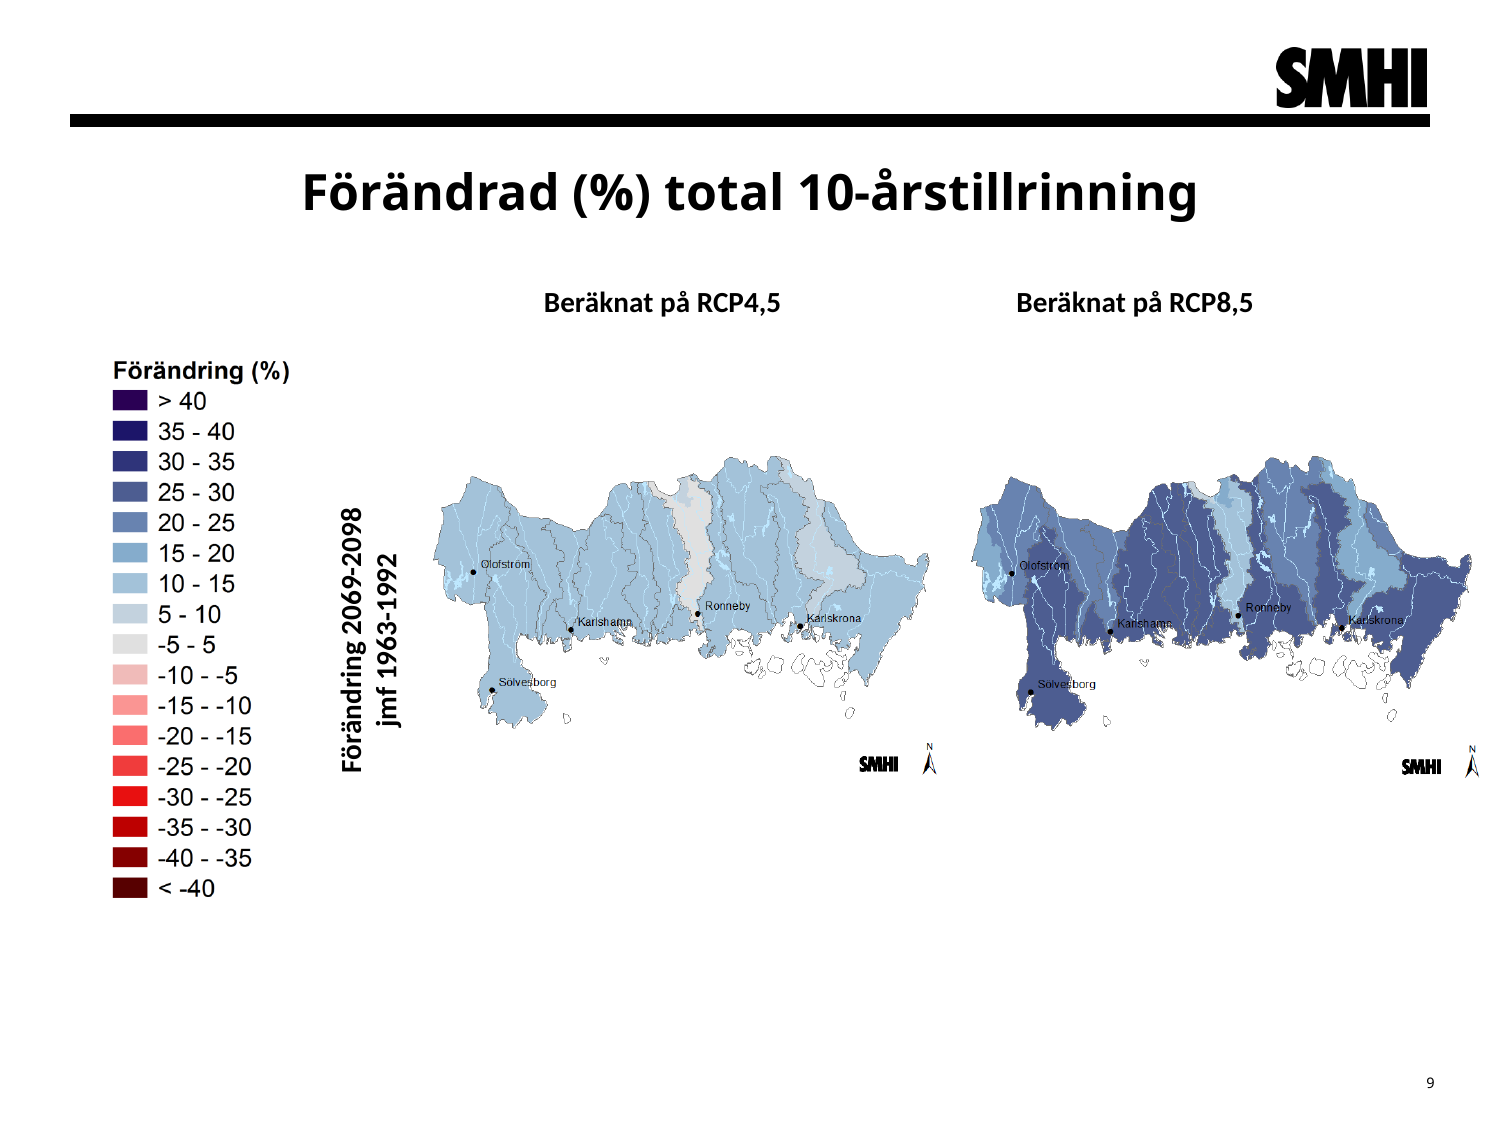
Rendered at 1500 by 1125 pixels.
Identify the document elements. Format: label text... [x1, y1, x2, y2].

text_box Beräknat på RCP8,5 [1001, 275, 1269, 326]
picture [1276, 47, 1427, 108]
text_box Beräknat på RCP4,5 [529, 275, 797, 326]
picture [412, 386, 1495, 799]
picture [109, 353, 293, 905]
text_box Förändring 2069-2098 jmf 1963-1992 [324, 493, 407, 789]
text_box Förändrad (%) total 10-årstillrinning [124, 121, 1377, 220]
slide_number 9 [1350, 1073, 1435, 1093]
